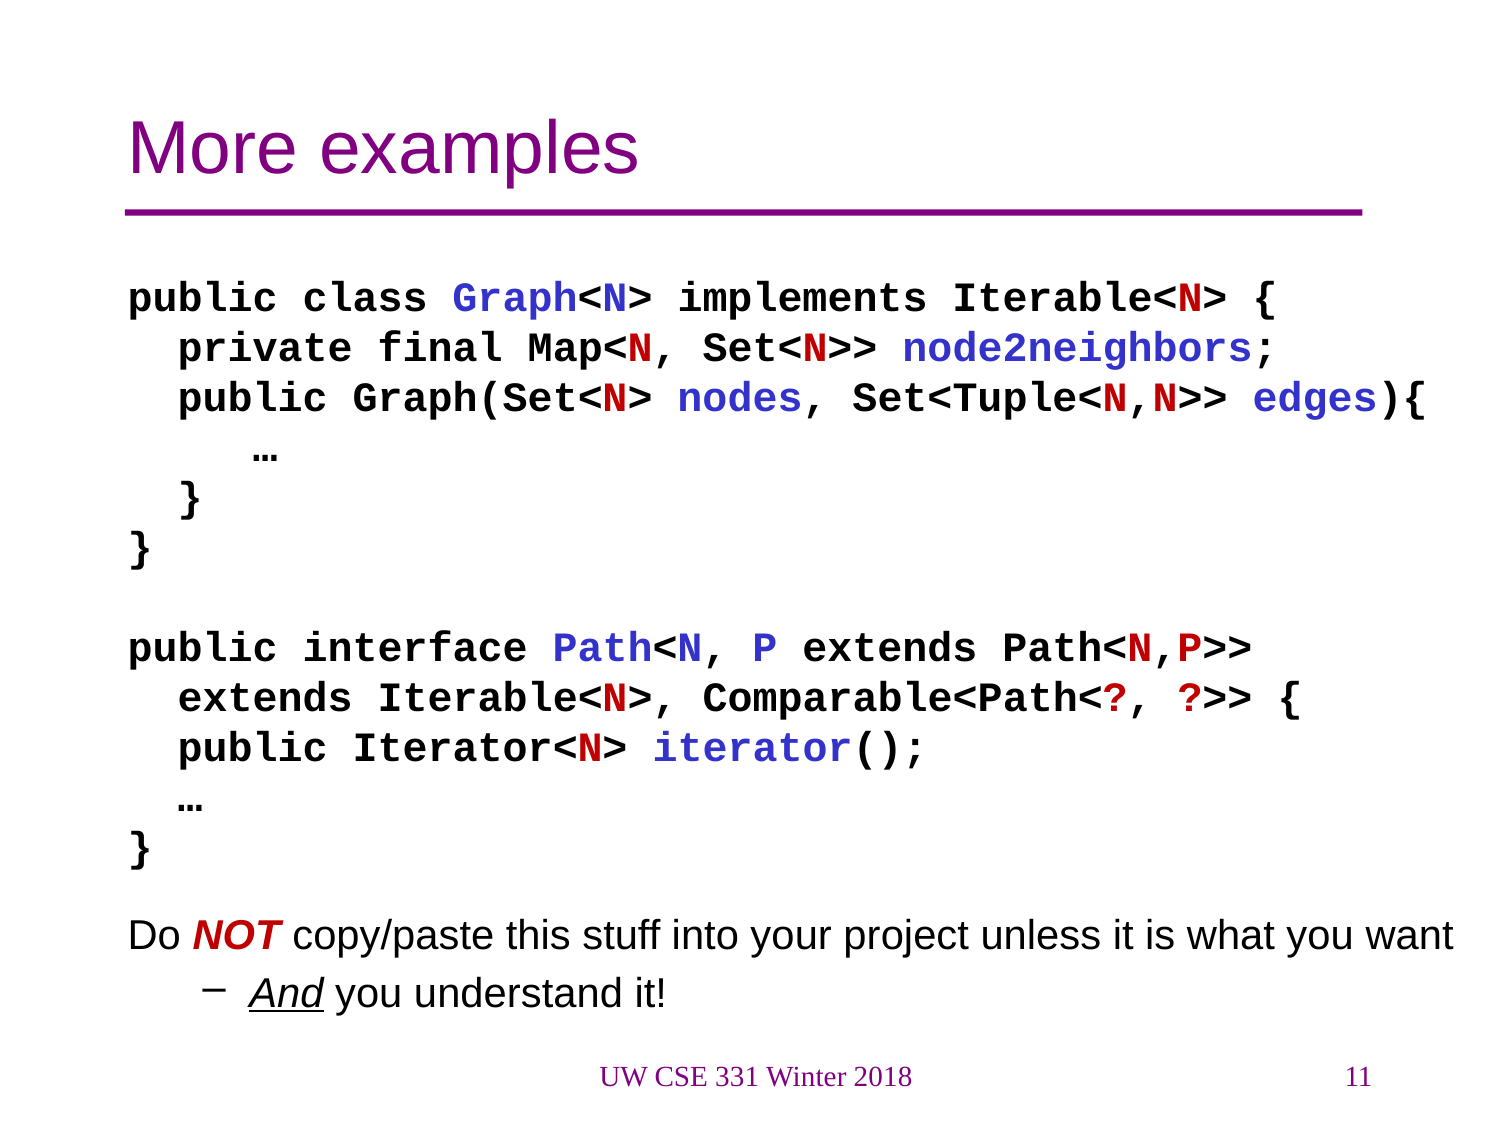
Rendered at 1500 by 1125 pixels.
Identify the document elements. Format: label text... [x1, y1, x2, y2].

title More examples [112, 50, 1388, 238]
list public class Graph<N> implements Iterable<N> { private final Map<N, Set<N>> node2neighbors; public Graph(Set<N> nodes, Set<Tuple<N,N>> edges){ … } } public interface Path<N, P extends Path<N,P>> extends Iterable<N>, Comparable<Path<?, ?>> { public Iterator<N> iterator(); … } Do NOT copy/paste this stuff into your project unless it is what you want And you understand it! [112, 262, 1475, 1000]
footer UW CSE 331 Winter 2018 [474, 1049, 1038, 1125]
slide_number 11 [1074, 1049, 1388, 1125]
